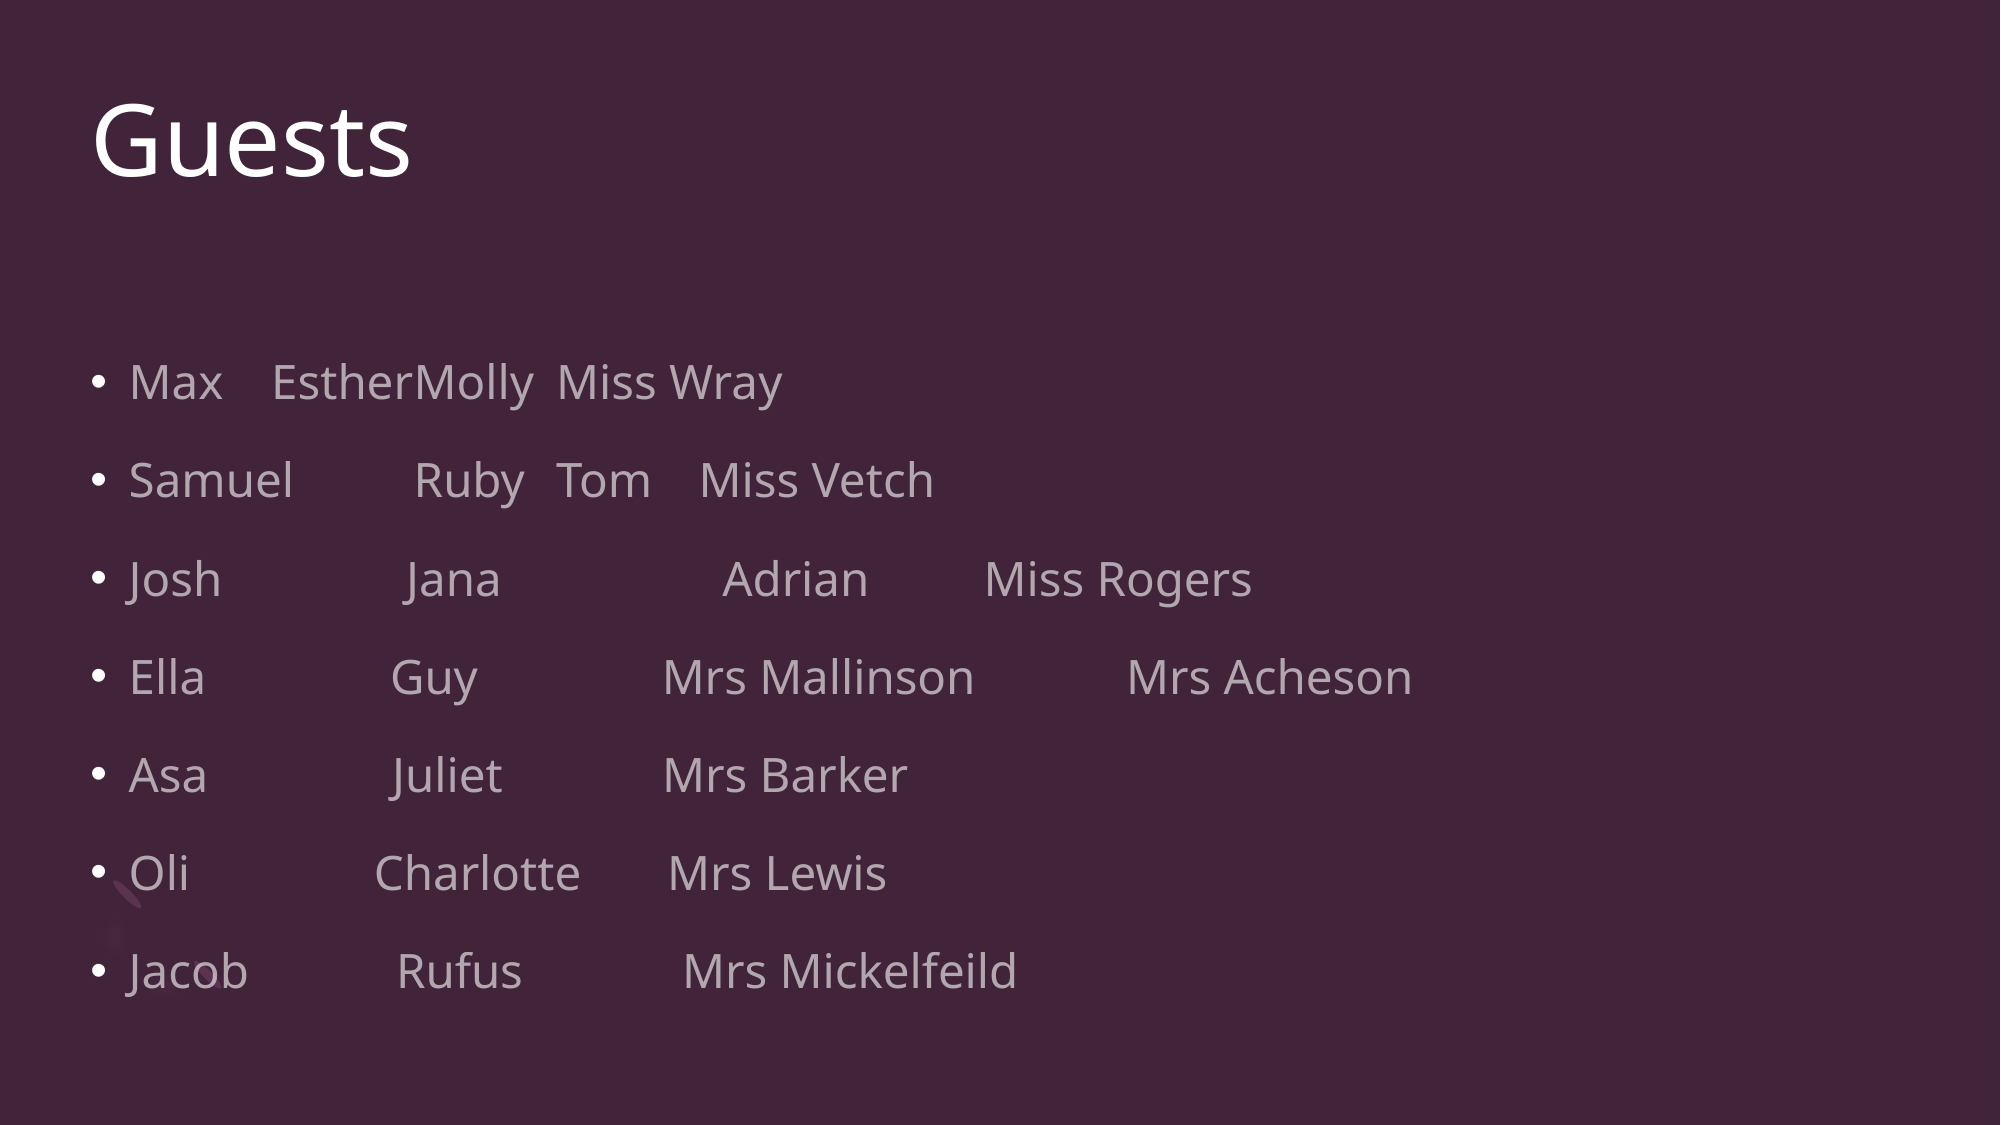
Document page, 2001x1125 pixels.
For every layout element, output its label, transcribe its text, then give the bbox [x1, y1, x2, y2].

list Max Esther Molly Miss Wray Samuel Ruby Tom Miss Vetch Josh Jana Adrian Miss Rogers Ella Guy Mrs Mallinson Mrs Acheson Asa Juliet Mrs Barker Oli Charlotte Mrs Lewis Jacob Rufus Mrs Mickelfeild [90, 346, 1910, 1000]
title Guests [90, 90, 1910, 309]
